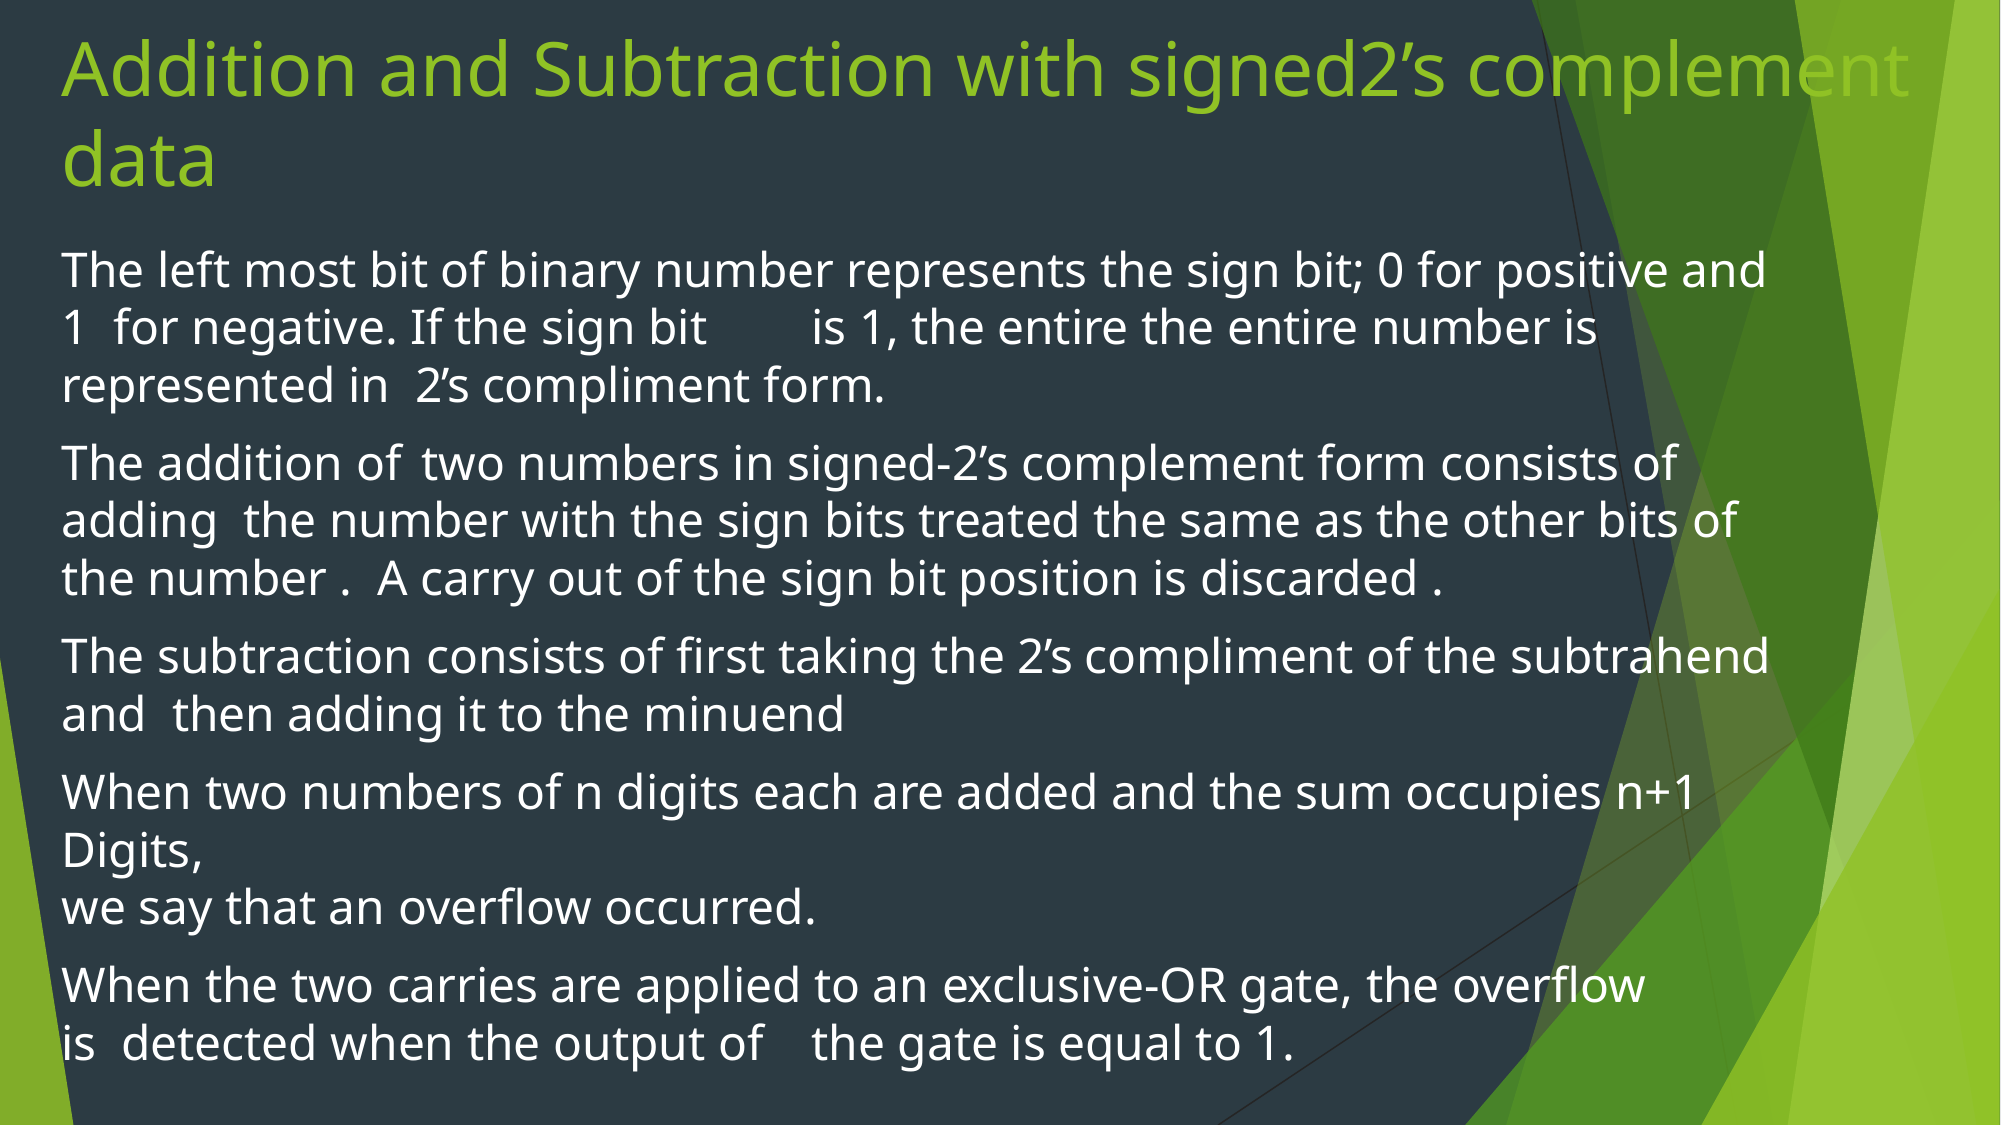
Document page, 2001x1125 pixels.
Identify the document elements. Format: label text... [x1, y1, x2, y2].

text_box The left most bit of binary number represents the sign bit; 0 for positive and 1 for negative. If the sign bit is 1, the entire the entire number is represented in 2’s compliment form. The addition of two numbers in signed-2’s complement form consists of adding the number with the sign bits treated the same as the other bits of the number . A carry out of the sign bit position is discarded . The subtraction consists of first taking the 2’s compliment of the subtrahend and then adding it to the minuend When two numbers of n digits each are added and the sum occupies n+1 Digits, we say that an overflow occurred. When the two carries are applied to an exclusive-OR gate, the overflow is detected when the output of the gate is equal to 1. [59, 237, 1808, 1070]
title Addition and Subtraction with signed2’s complement data [59, 19, 1941, 210]
